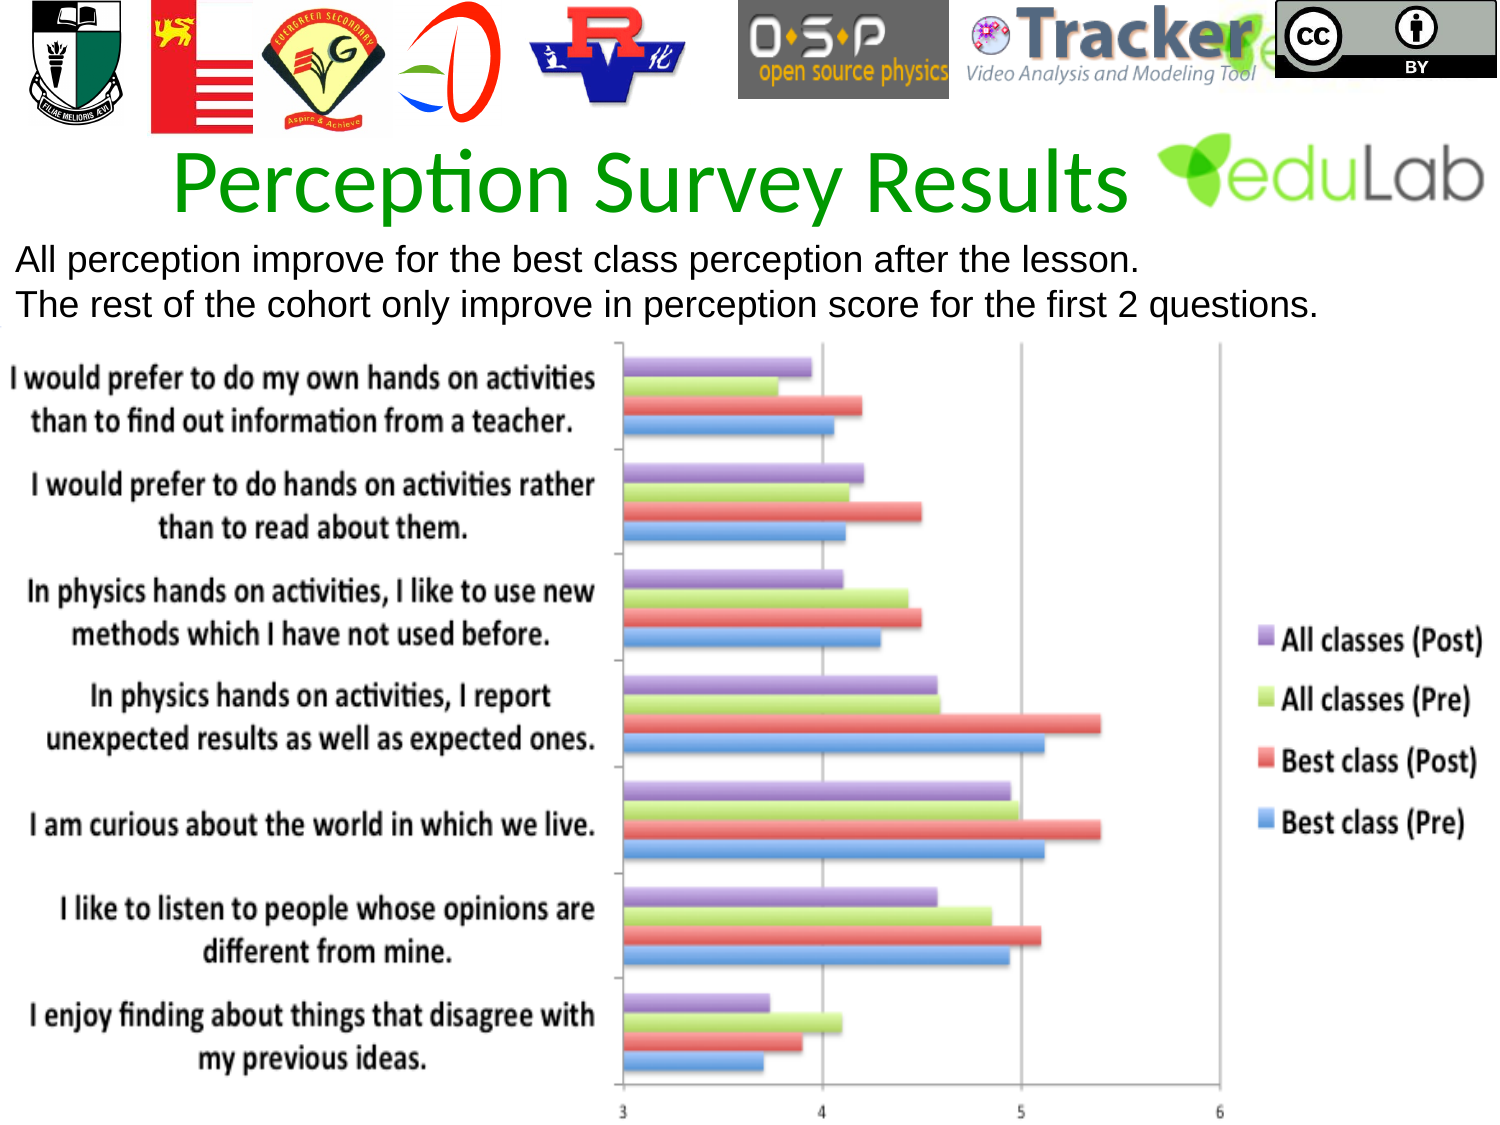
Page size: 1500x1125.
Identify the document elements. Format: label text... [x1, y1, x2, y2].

list All perception improve for the best class perception after the lesson. The rest of the cohort only improve in perception score for the first 2 questions. [0, 219, 1404, 324]
picture [0, 0, 1500, 1125]
title Perception Survey Results [147, 101, 1156, 219]
